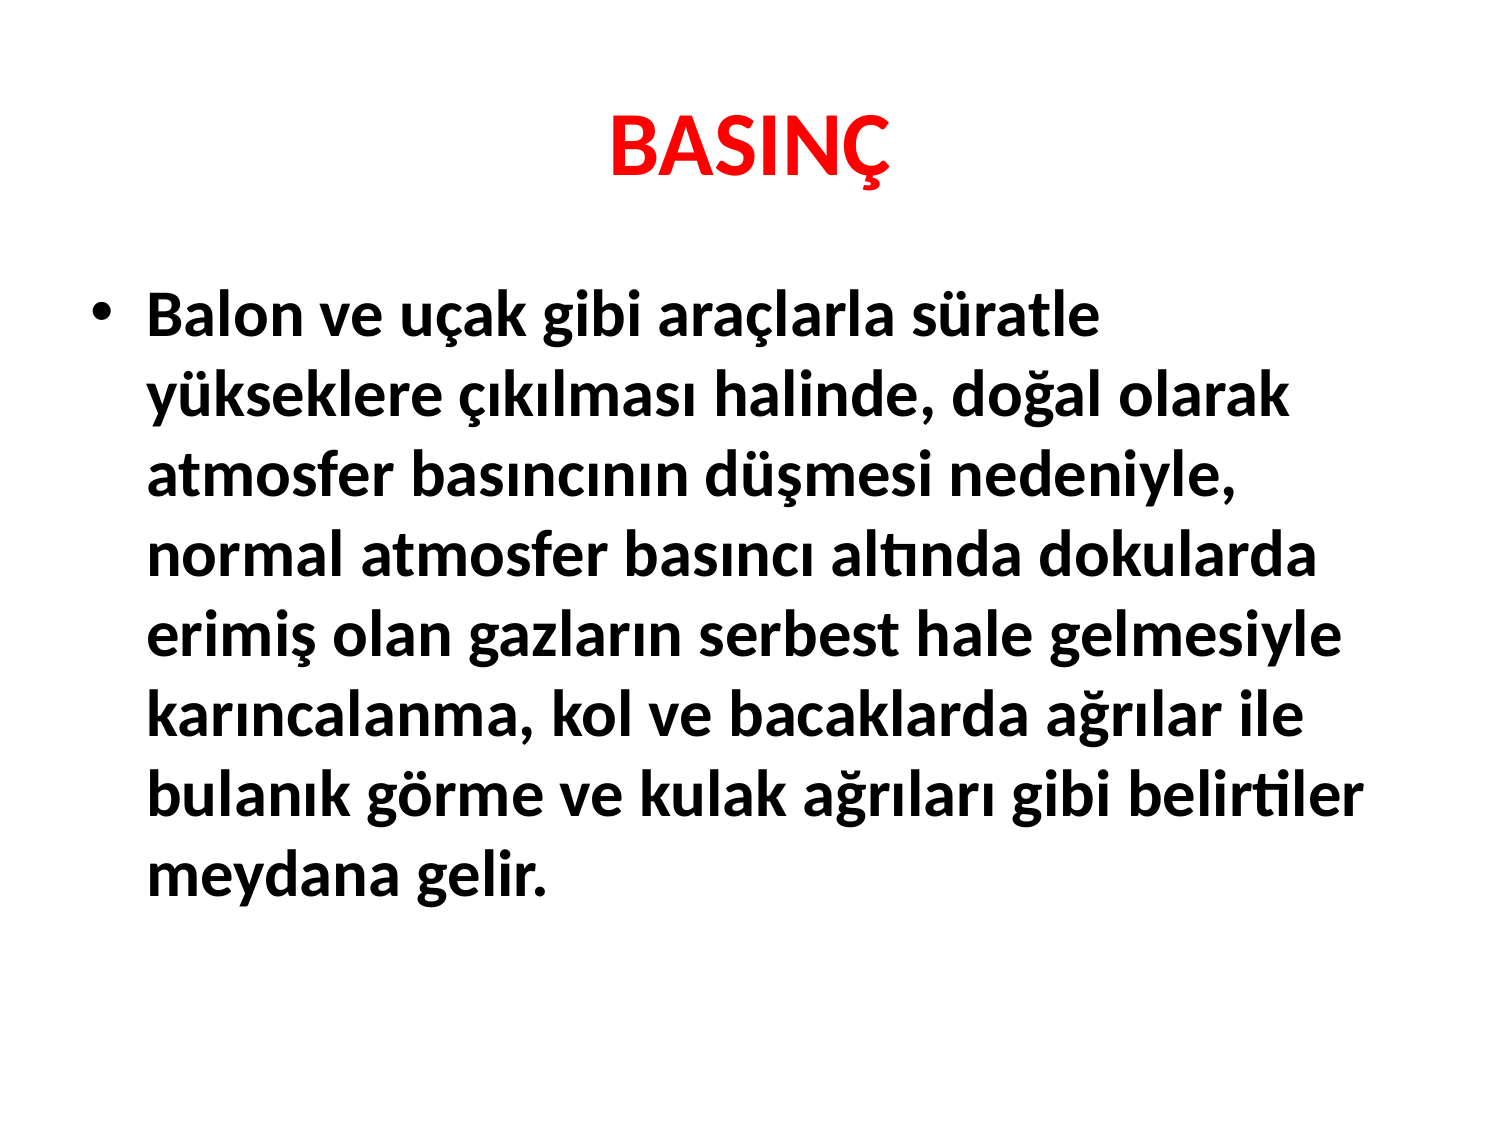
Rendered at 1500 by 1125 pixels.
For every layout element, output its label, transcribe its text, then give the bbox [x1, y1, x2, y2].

list Balon ve uçak gibi araçlarla süratle yükseklere çıkılması halinde, doğal olarak atmosfer basıncının düşmesi nedeniyle, normal atmosfer basıncı altında dokularda erimiş olan gazların serbest hale gelmesiyle karıncalanma, kol ve bacaklarda ağrılar ile bulanık görme ve kulak ağrıları gibi belirtiler meydana gelir. [75, 262, 1425, 1005]
title BASINÇ [75, 45, 1425, 233]
